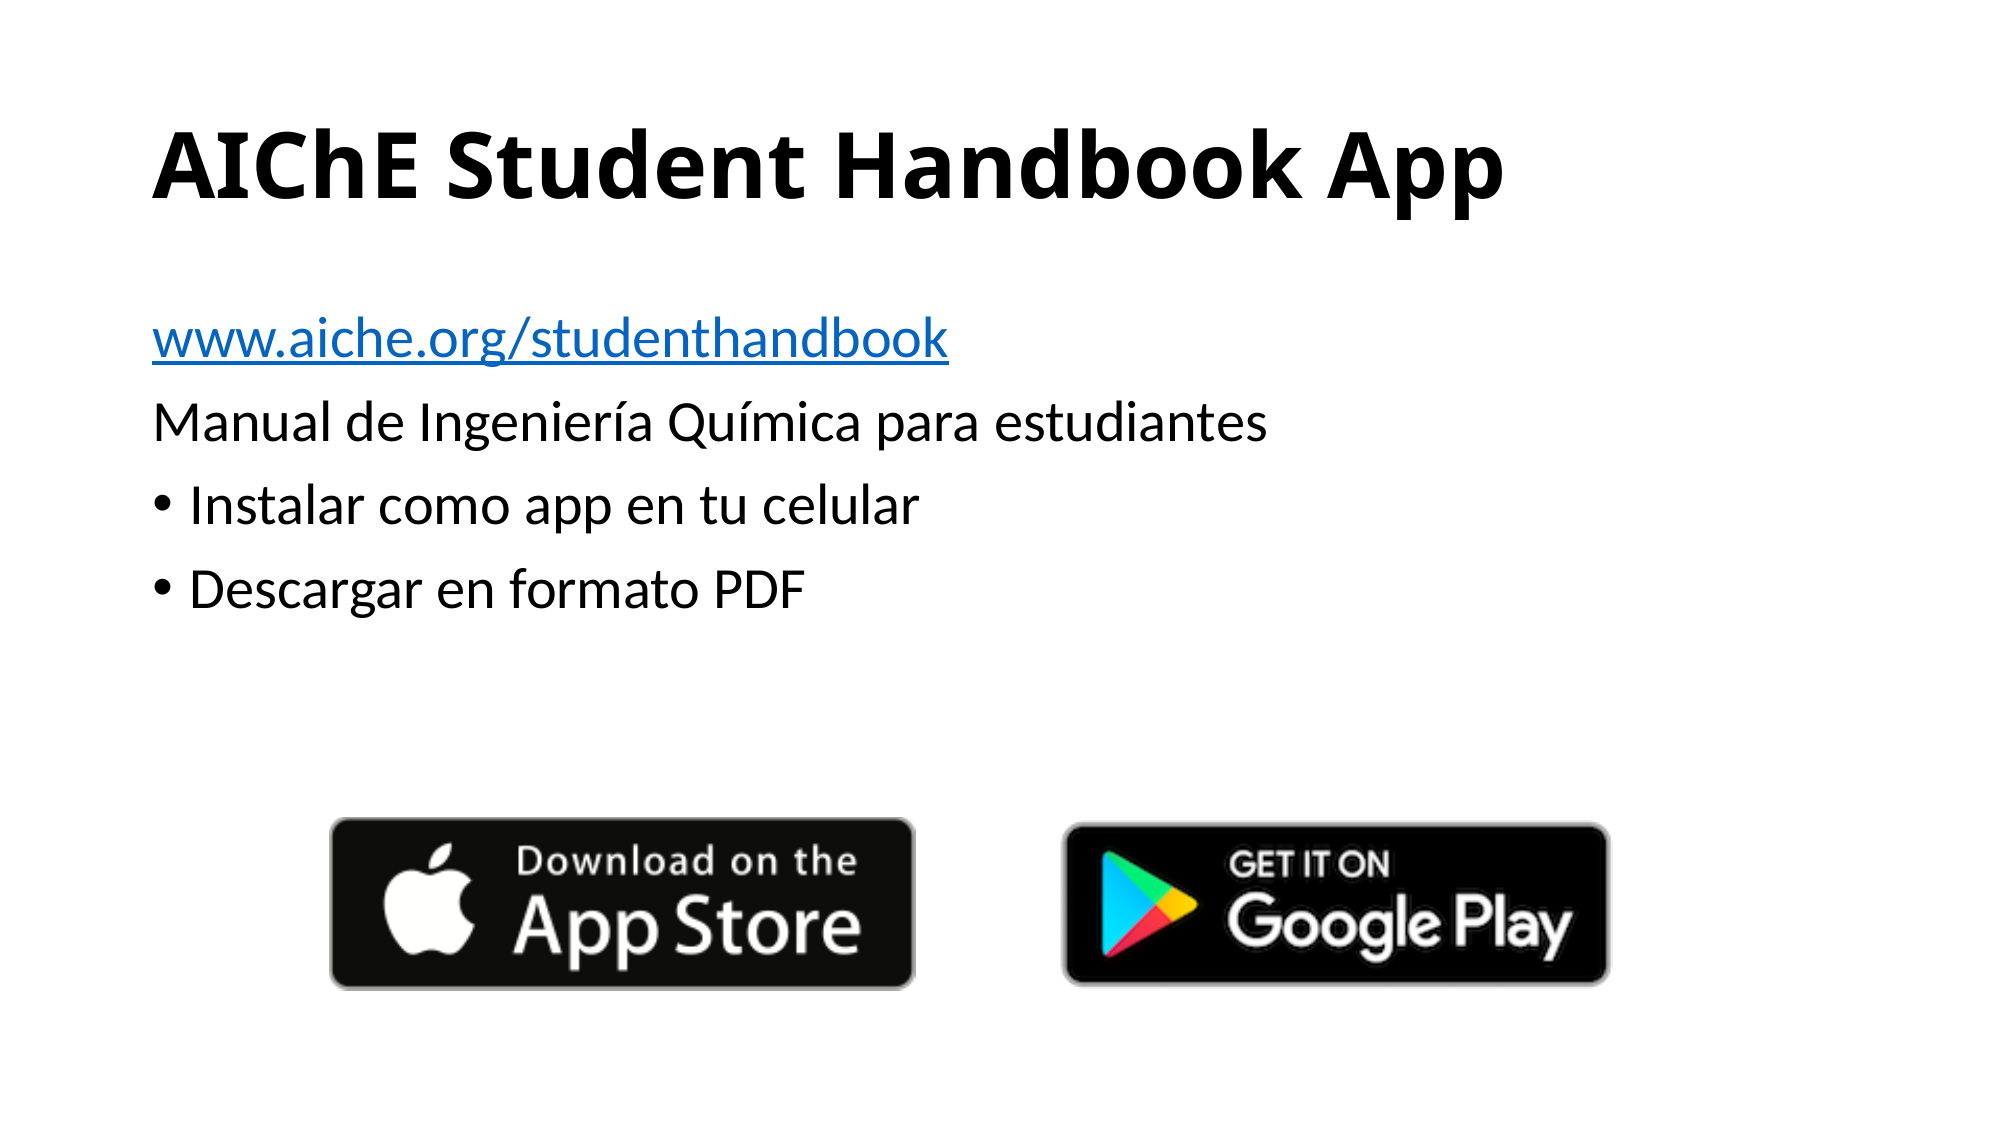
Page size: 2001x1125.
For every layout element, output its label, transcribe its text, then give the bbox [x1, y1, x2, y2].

list www.aiche.org/studenthandbook Manual de Ingeniería Química para estudiantes Instalar como app en tu celular Descargar en formato PDF [137, 299, 1863, 785]
picture [329, 817, 916, 991]
title AIChE Student Handbook App [137, 59, 1863, 278]
picture [1051, 817, 1619, 991]
